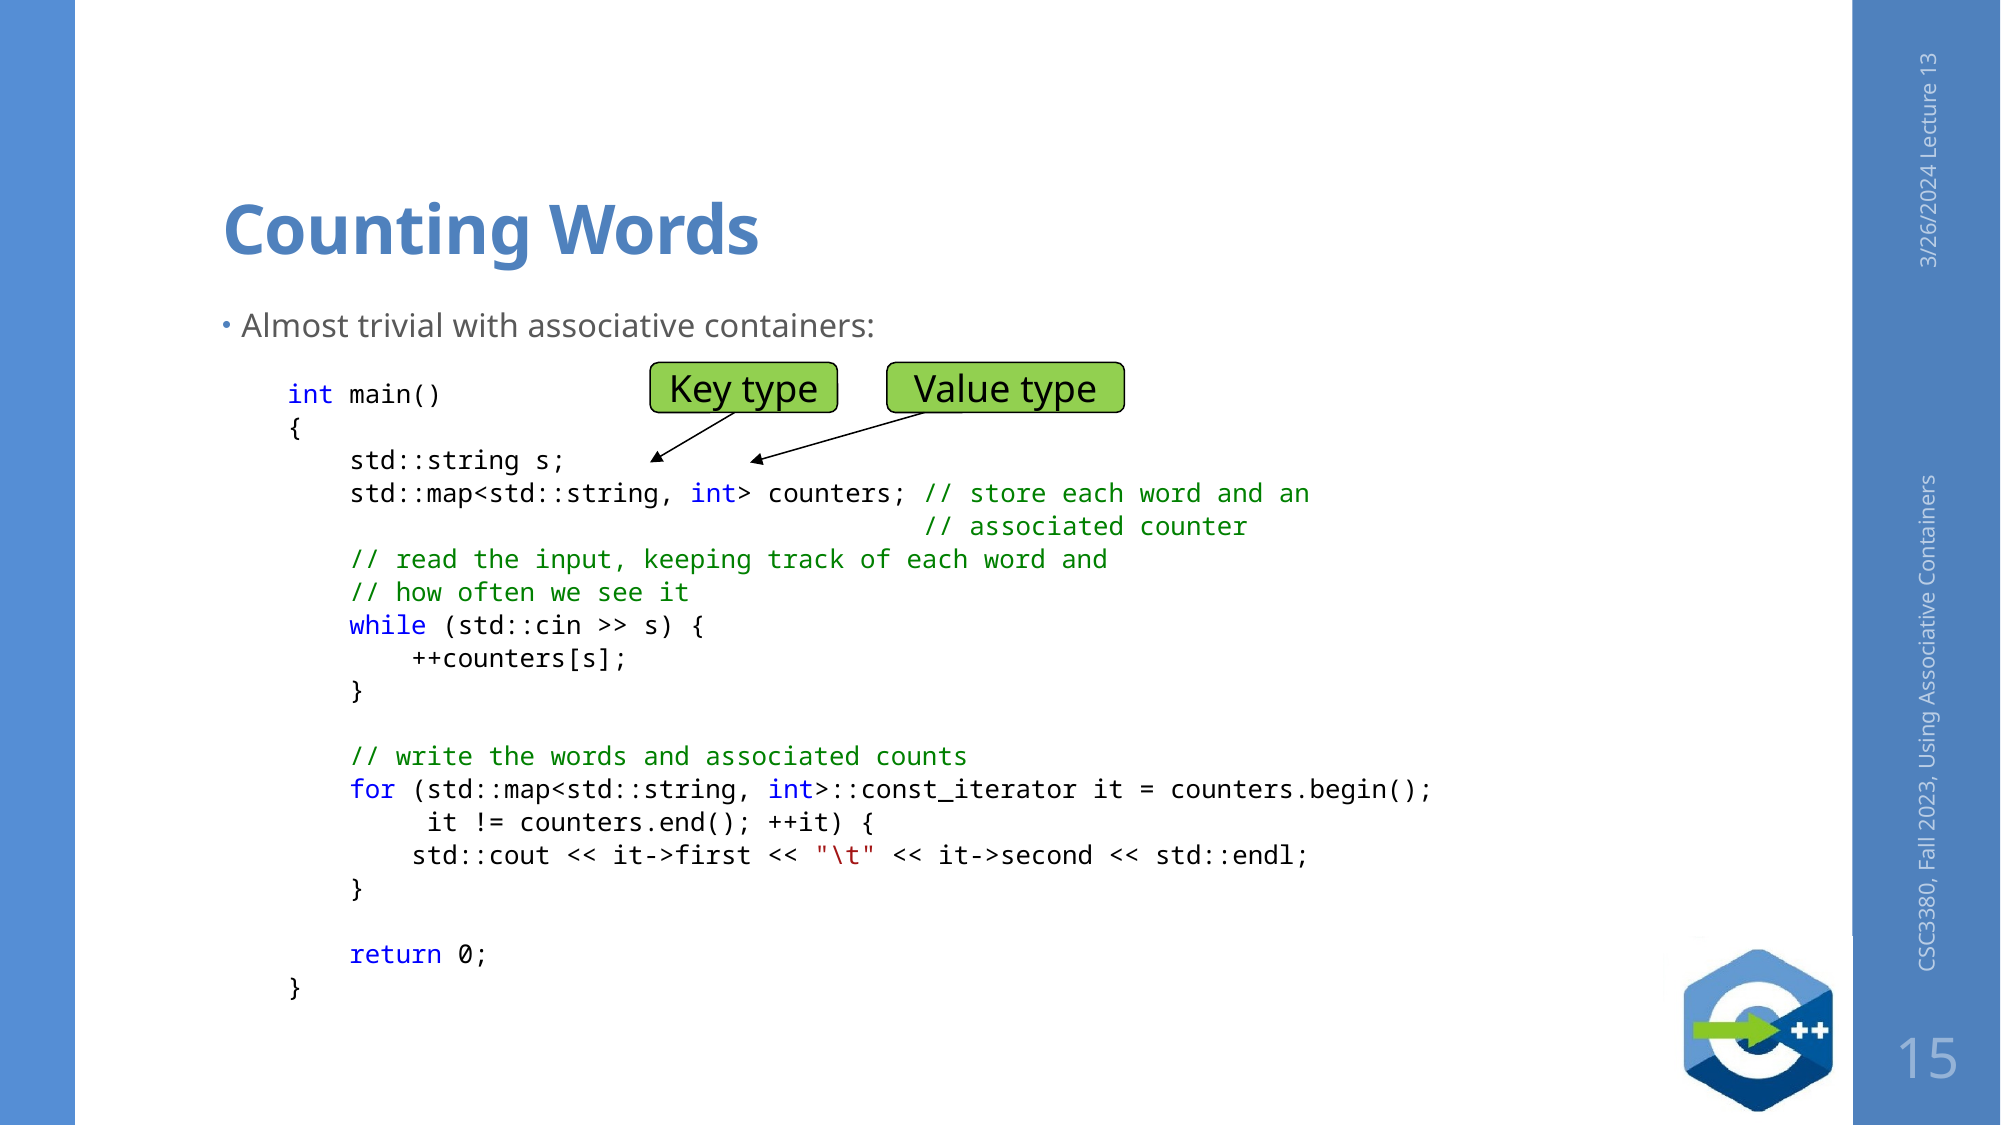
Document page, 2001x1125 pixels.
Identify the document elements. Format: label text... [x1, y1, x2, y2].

picture [1663, 936, 1853, 1125]
slide_number 15 [1852, 1012, 2000, 1110]
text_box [749, 362, 1125, 463]
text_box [649, 362, 743, 463]
title Counting Words [206, 48, 1797, 278]
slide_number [1897, 37, 1958, 351]
list Almost trivial with associative containers: int main() { std::string s; std::map<std::string, int> counters; // store each word and an // associated counter // read the input, keeping track of each word and // how often we see it while (std::cin >> s) { ++counters[s]; } // write the words and associated counts for (std::map<std::string, int>::const_iterator it = counters.begin(); it != counters.end(); ++it) { std::cout << it->first << "\t" << it->second << std::endl; } return 0; } [206, 299, 1617, 1014]
footer CSC3380, Fall 2023, Using Associative Containers [1897, 400, 1958, 988]
